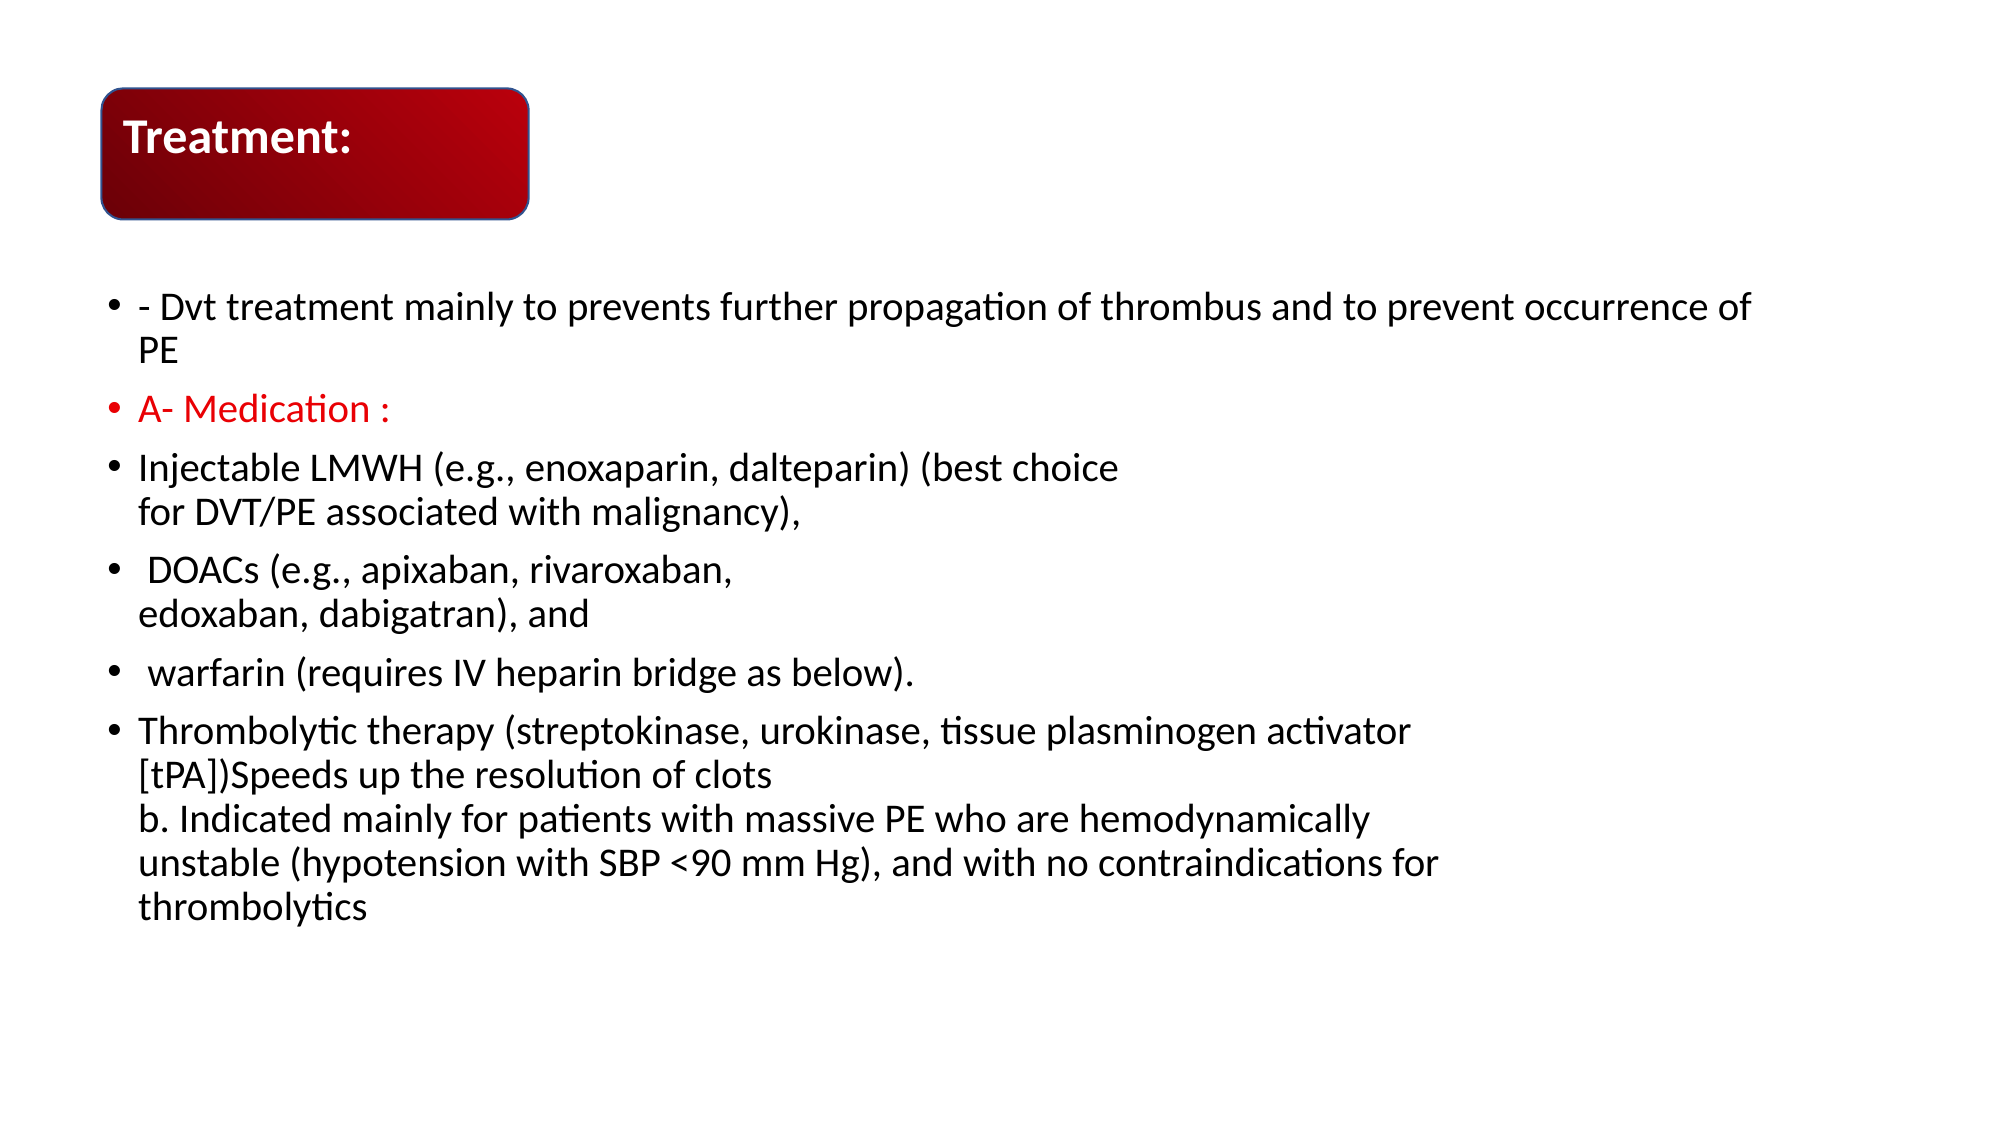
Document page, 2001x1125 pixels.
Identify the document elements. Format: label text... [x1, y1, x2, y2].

text_box Treatment: [101, 88, 529, 220]
list - Dvt treatment mainly to prevents further propagation of thrombus and to prevent occurrence of PE A- Medication : Injectable LMWH (e.g., enoxaparin, dalteparin) (best choice for DVT/PE associated with malignancy), DOACs (e.g., apixaban, rivaroxaban, edoxaban, dabigatran), and warfarin (requires IV heparin bridge as below). Thrombolytic therapy (streptokinase, urokinase, tissue plasminogen activator [tPA])Speeds up the resolution of clots b. Indicated mainly for patients with massive PE who are hemodynamically unstable (hypotension with SBP <90 mm Hg), and with no contraindications for thrombolytics [92, 277, 1818, 992]
